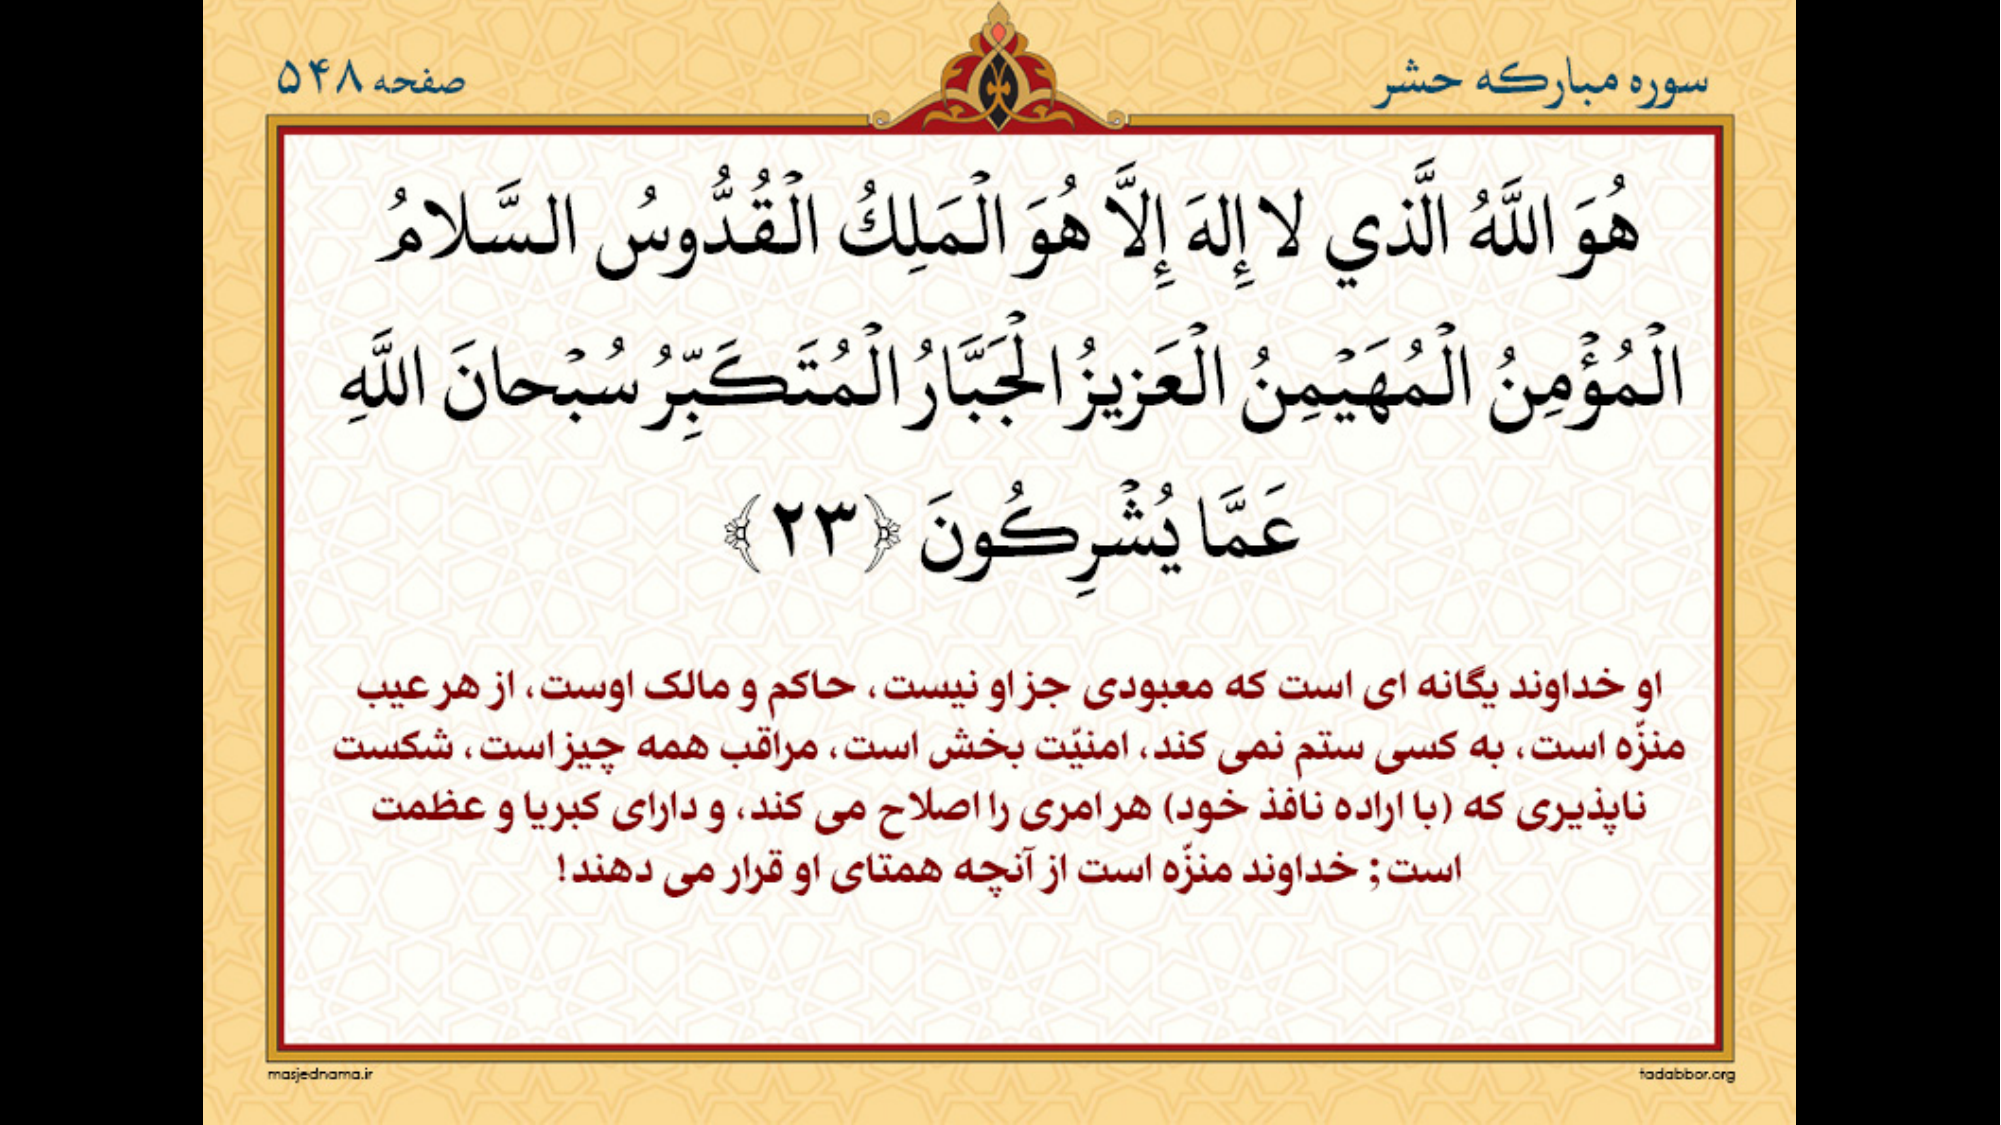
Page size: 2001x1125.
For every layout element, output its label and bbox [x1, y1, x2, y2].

picture [203, 0, 1796, 1125]
